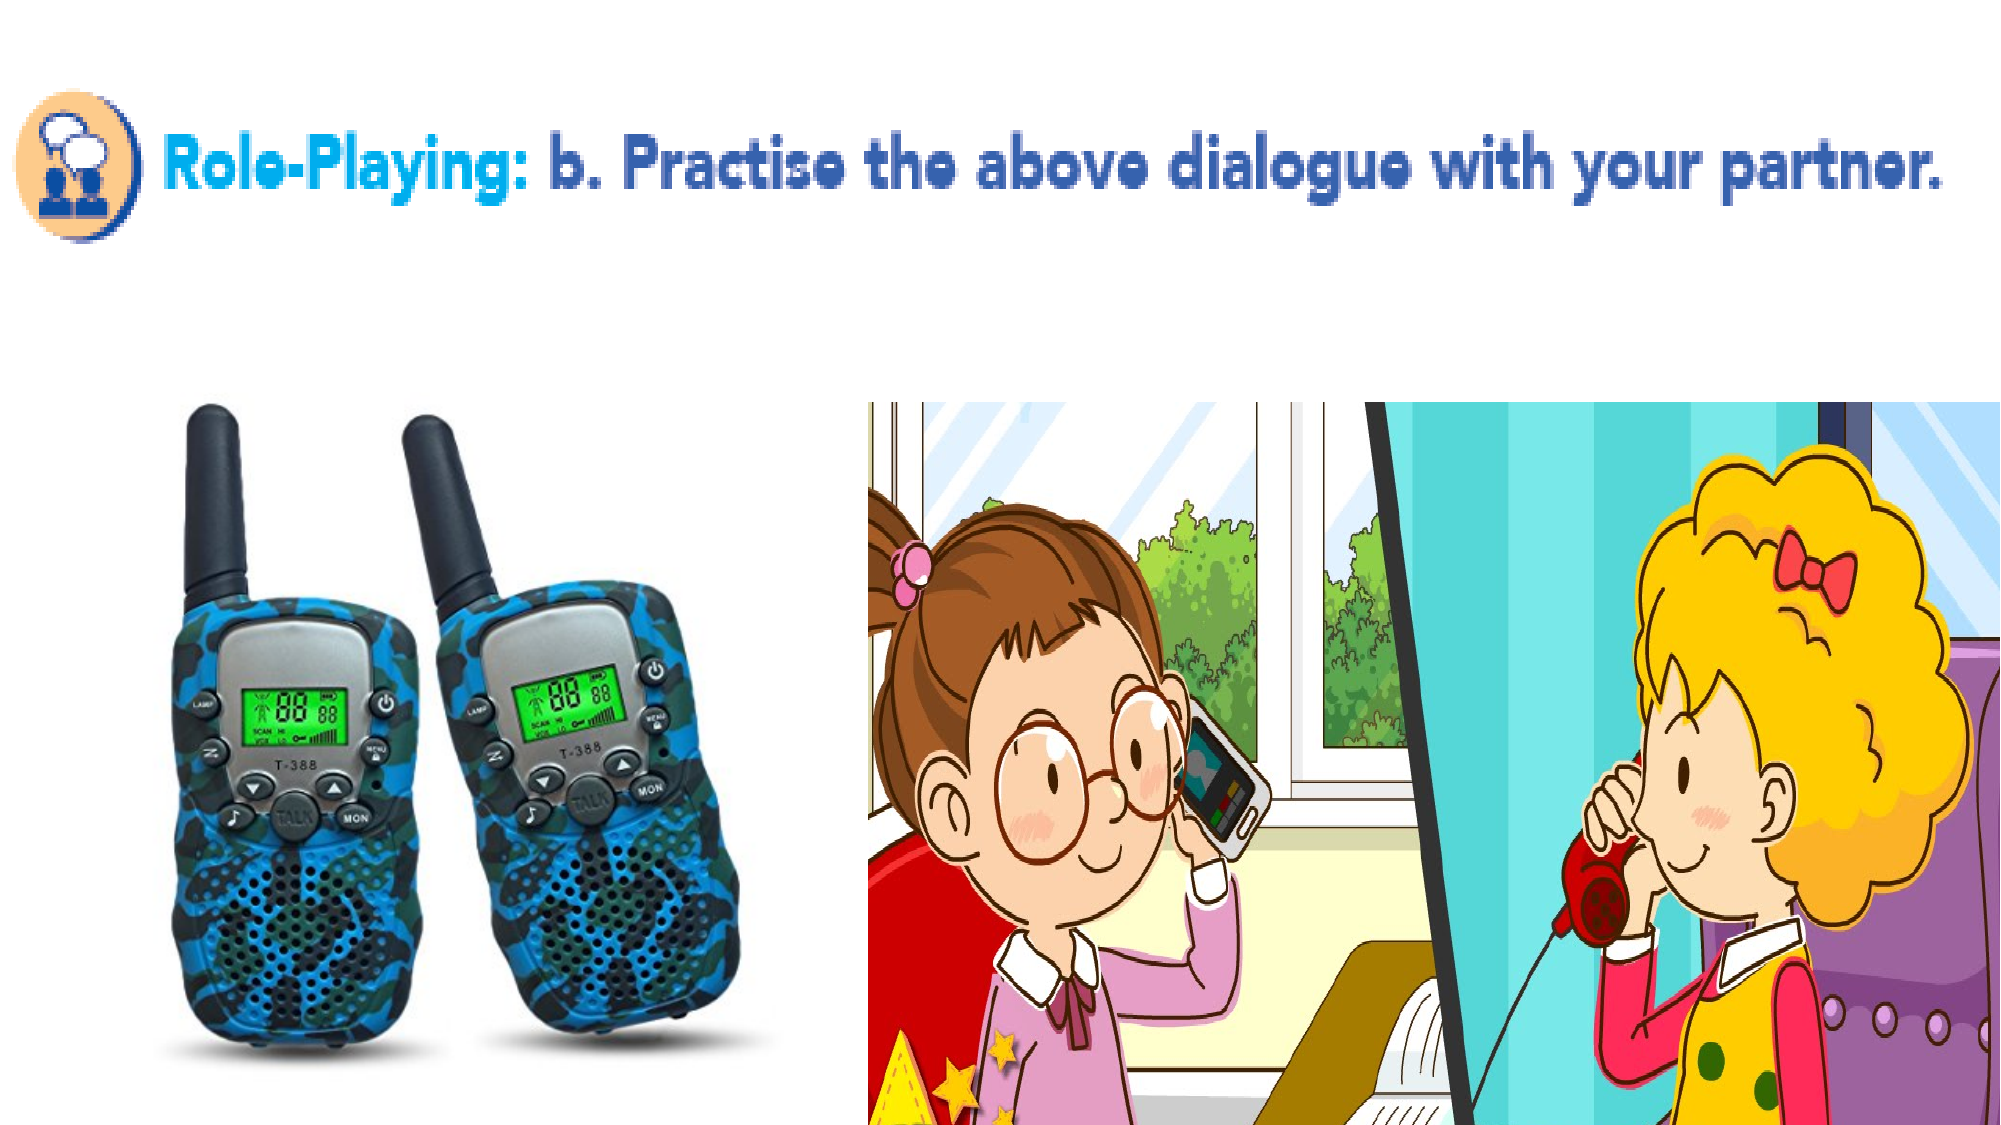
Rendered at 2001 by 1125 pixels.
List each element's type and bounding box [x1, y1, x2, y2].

picture [6, 84, 2000, 283]
picture [29, 343, 812, 1125]
picture [868, 402, 2000, 1125]
